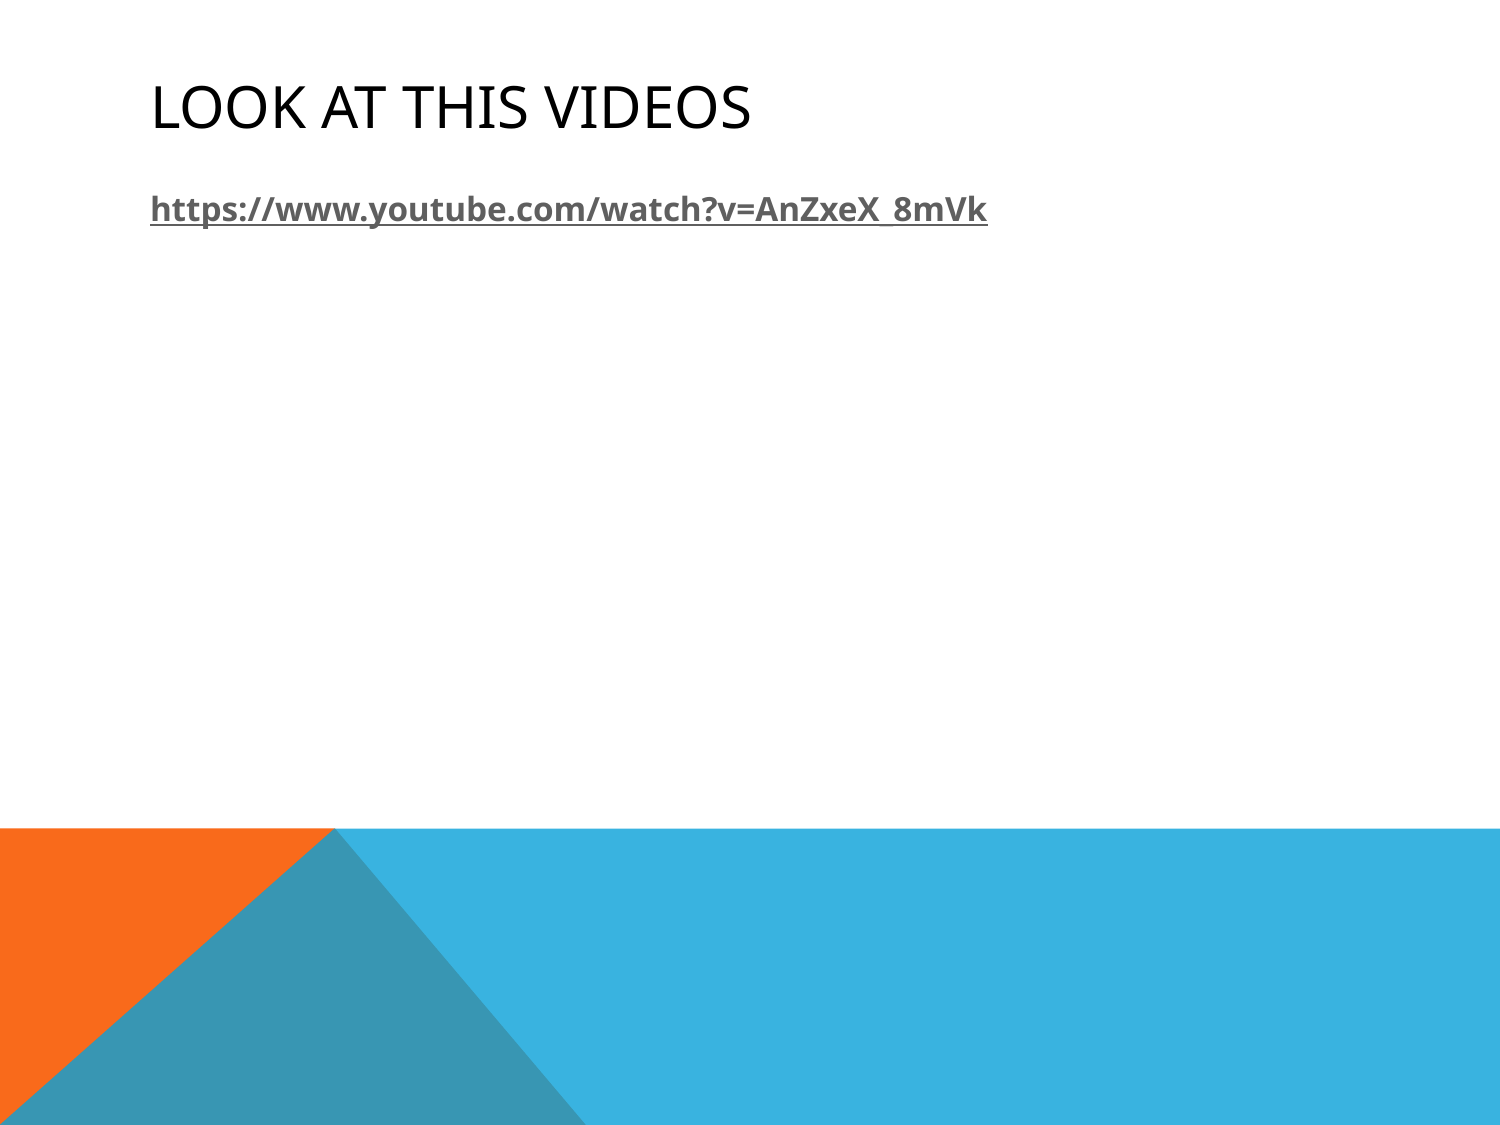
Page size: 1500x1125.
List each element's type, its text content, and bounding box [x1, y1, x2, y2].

list https://www.youtube.com/watch?v=AnZxeX_8mVk [135, 180, 1369, 768]
title Look at this videos [135, 60, 1369, 150]
